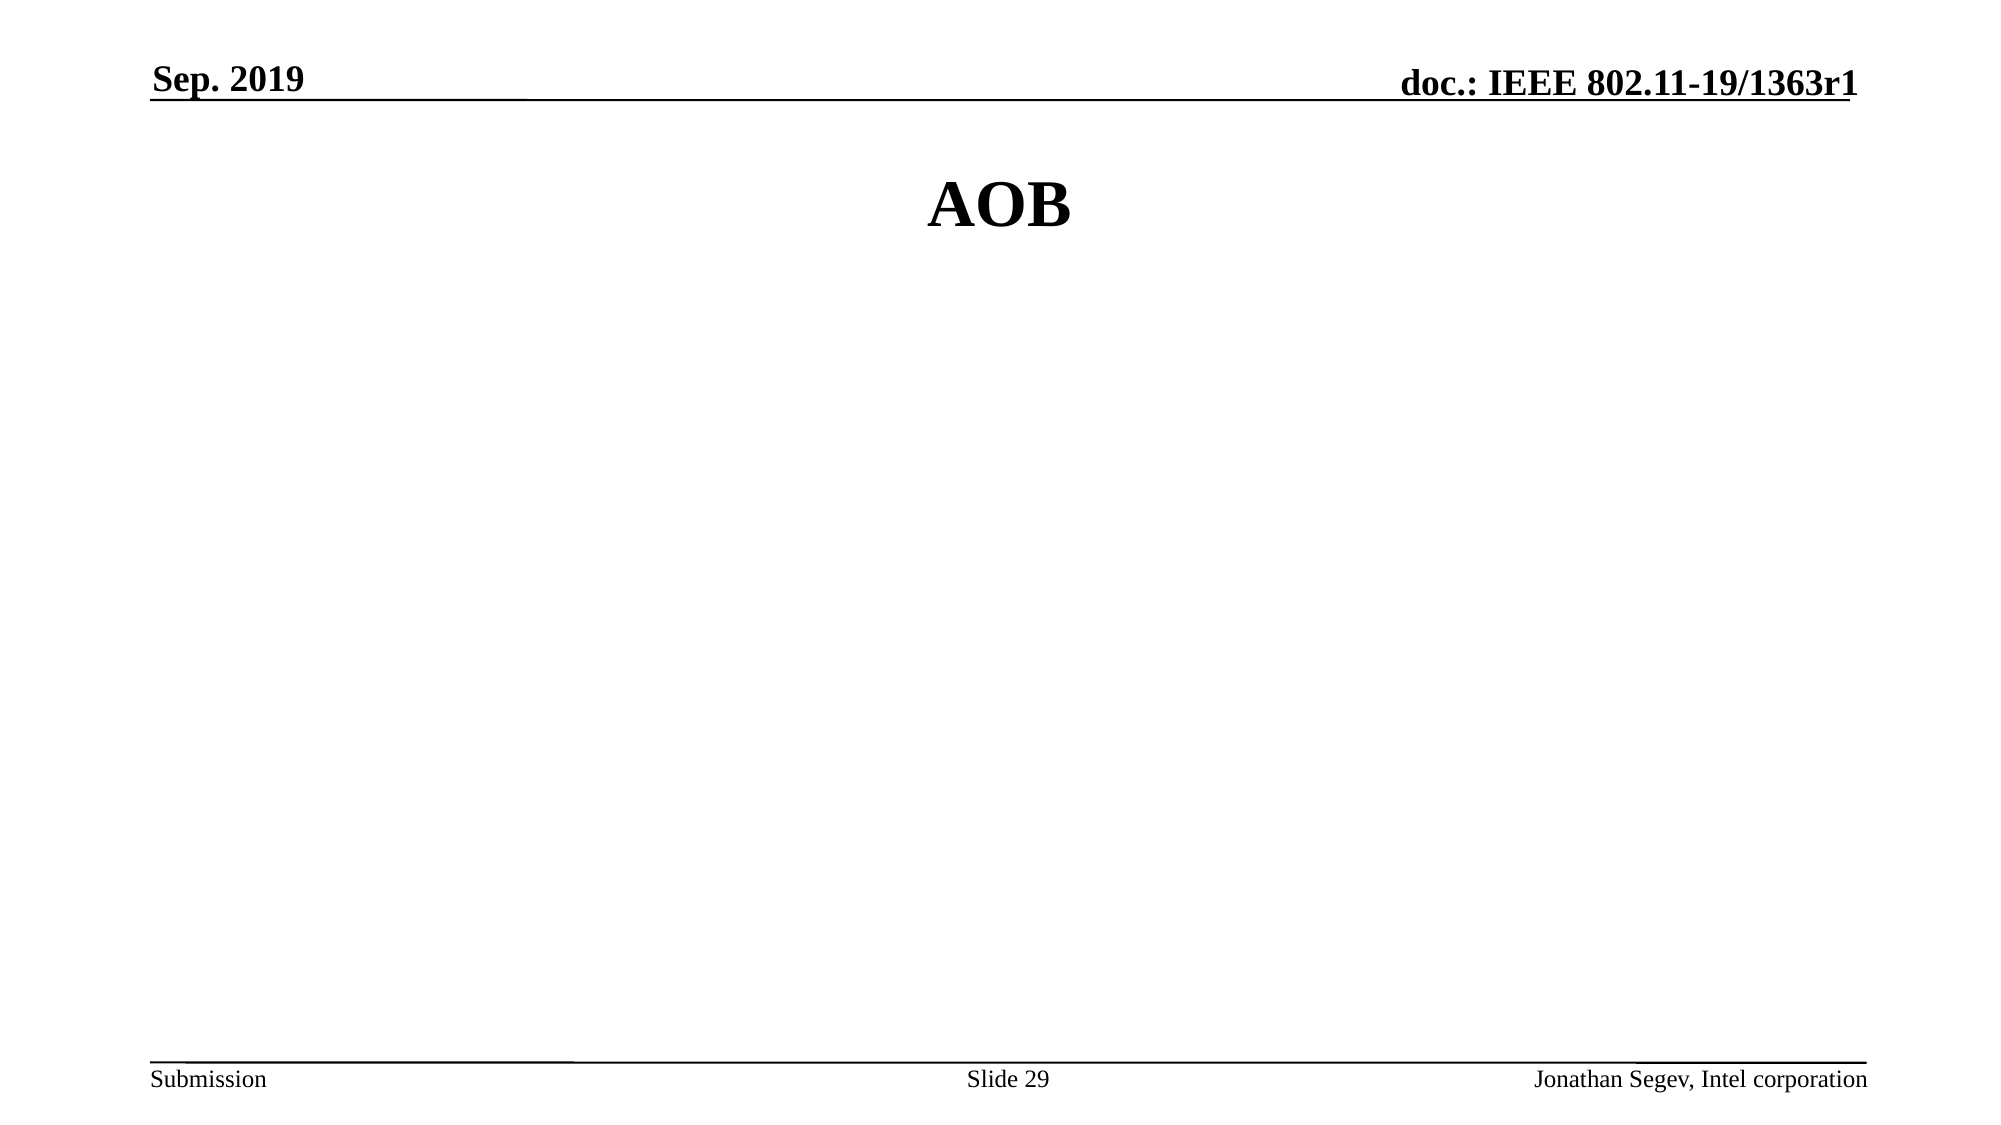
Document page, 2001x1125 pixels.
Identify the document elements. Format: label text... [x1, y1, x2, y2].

slide_number Slide 29 [950, 1061, 1067, 1123]
title AOB [149, 112, 1850, 288]
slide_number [152, 54, 563, 100]
footer Jonathan Segev, Intel corporation [1171, 1061, 1869, 1093]
